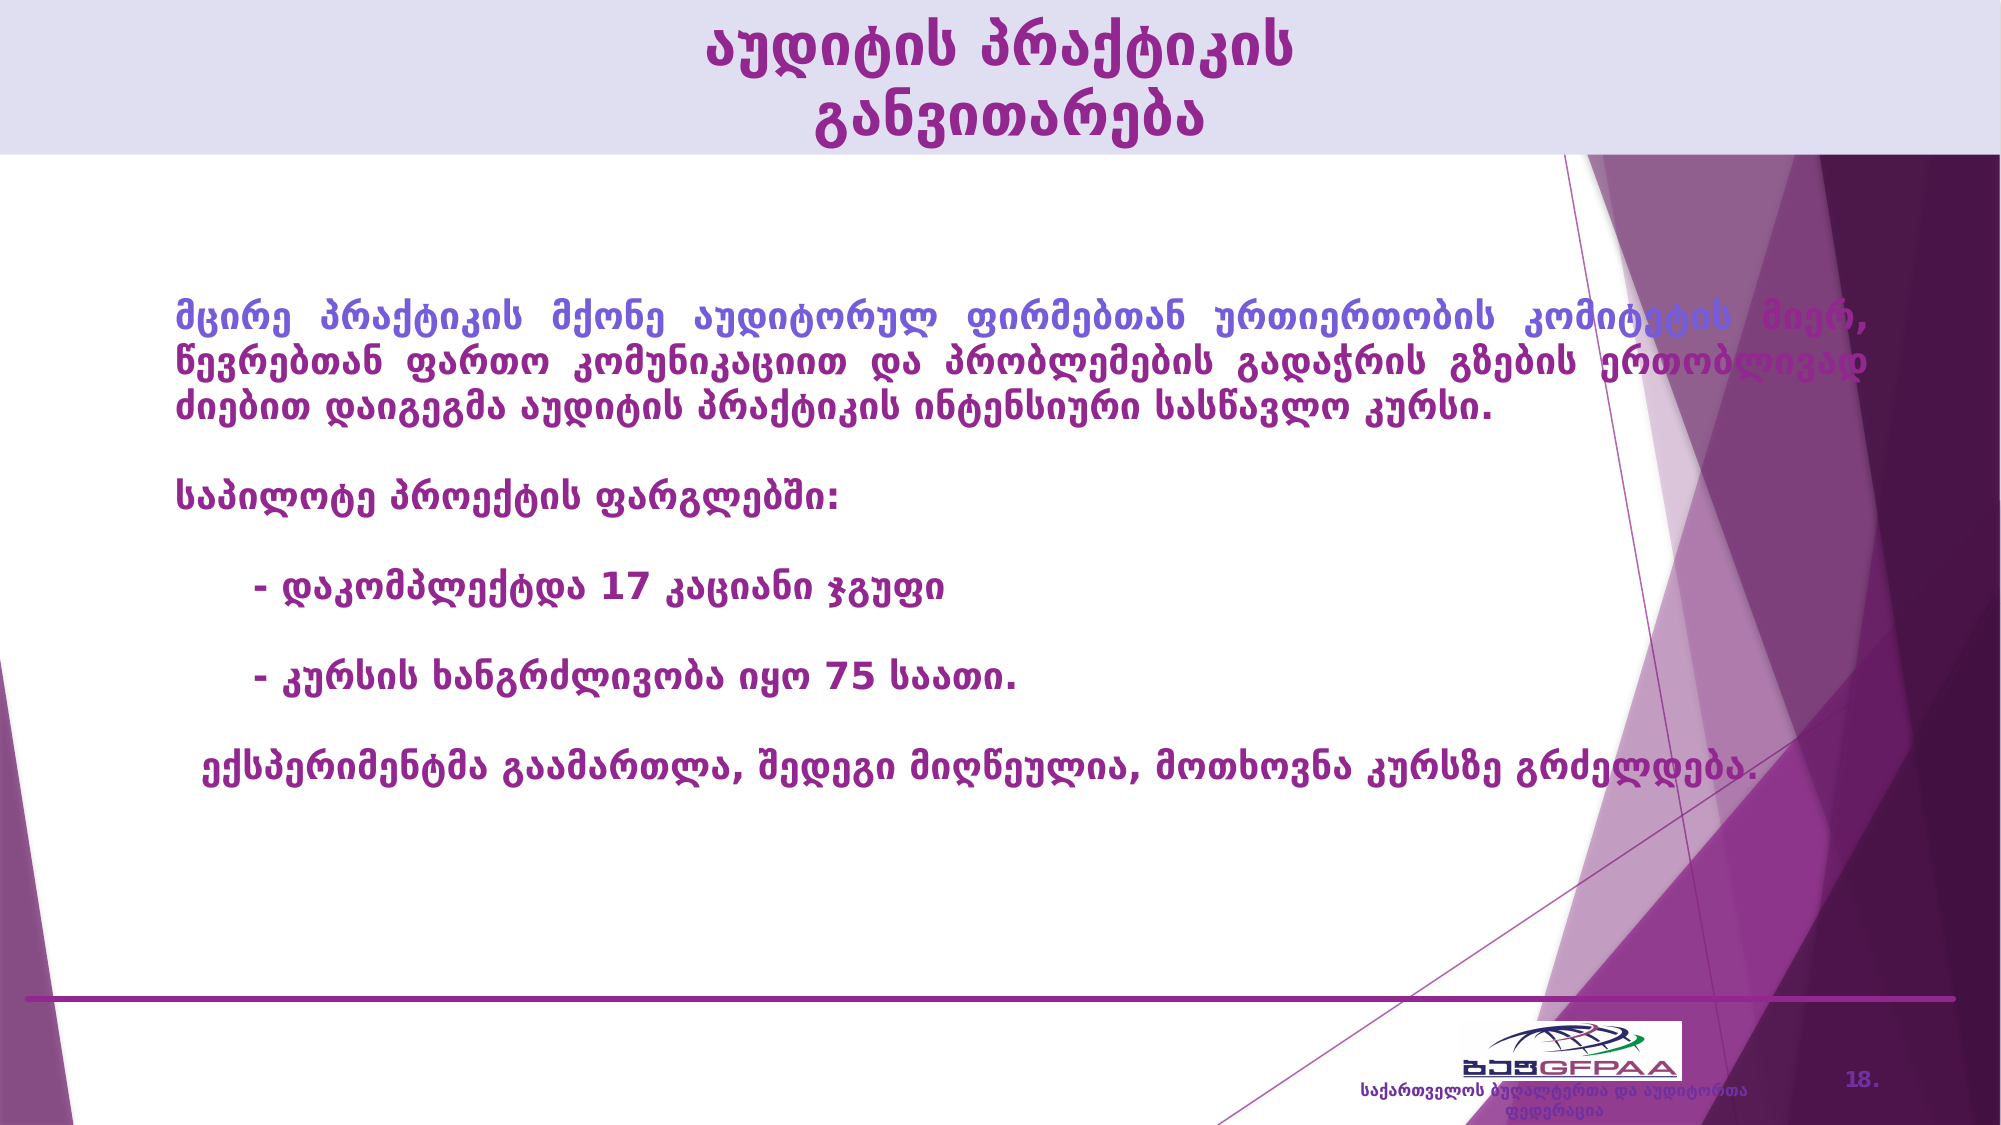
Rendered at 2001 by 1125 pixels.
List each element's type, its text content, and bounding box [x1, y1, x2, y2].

text_box აუდიტის პრაქტიკის განვითარება [0, 0, 2000, 155]
picture [1459, 1021, 1682, 1082]
text_box 18. [1771, 1057, 1954, 1099]
text_box საქართველოს ბუღალტერთა და აუდიტორთა ფედერაცია [1301, 1072, 1809, 1125]
text_box მცირე პრაქტიკის მქონე აუდიტორულ ფირმებთან ურთიერთობის კომიტეტის მიერ, წევრებთან ფართო კომუნიკაციით და პრობლემების გადაჭრის გზების ერთობლივად ძიებით დაიგეგმა აუდიტის პრაქტიკის ინტენსიური სასწავლო კურსი. საპილოტე პროექტის ფარგლებში: - დაკომპლექტდა 17 კაციანი ჯგუფი - კურსის ხანგრძლივობა იყო 75 საათი. ექსპერიმენტმა გაამართლა, შედეგი მიღწეულია, მოთხოვნა კურსზე გრძელდება. [160, 284, 1885, 875]
